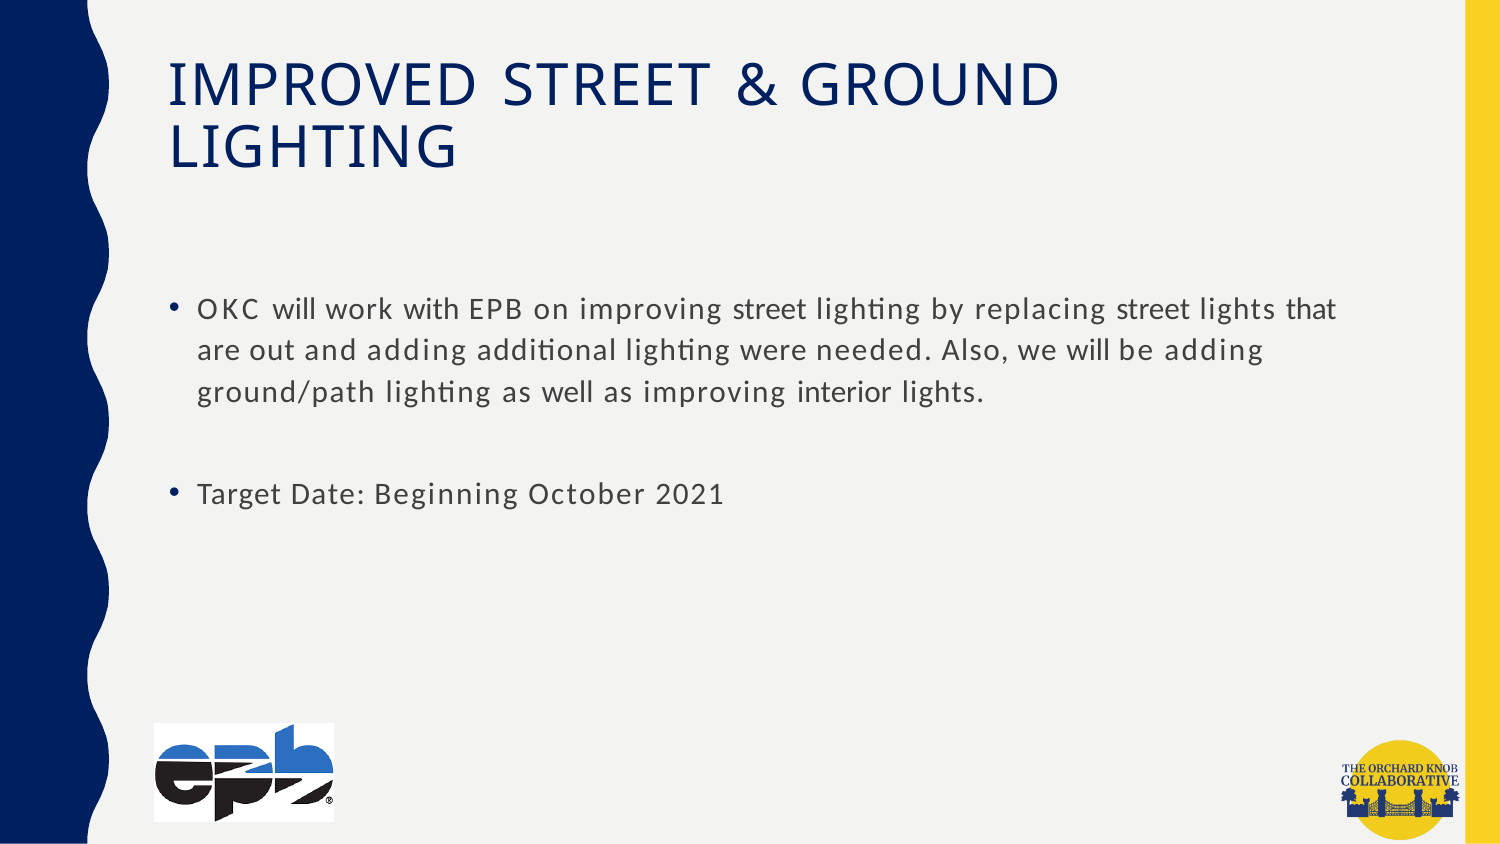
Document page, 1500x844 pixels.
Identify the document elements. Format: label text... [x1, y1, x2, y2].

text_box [1334, 0, 1500, 844]
picture [153, 723, 334, 822]
title IMPROVED STREET & GROUND LIGHTING [166, 43, 1083, 195]
text_box [0, 0, 109, 844]
text_box OKC will work with EPB on improving street lighting by replacing street lights that are out and adding additional lighting were needed. Also, we will be adding ground/path lighting as well as improving interior lights. Target Date: Beginning October 2021 [166, 282, 1329, 511]
